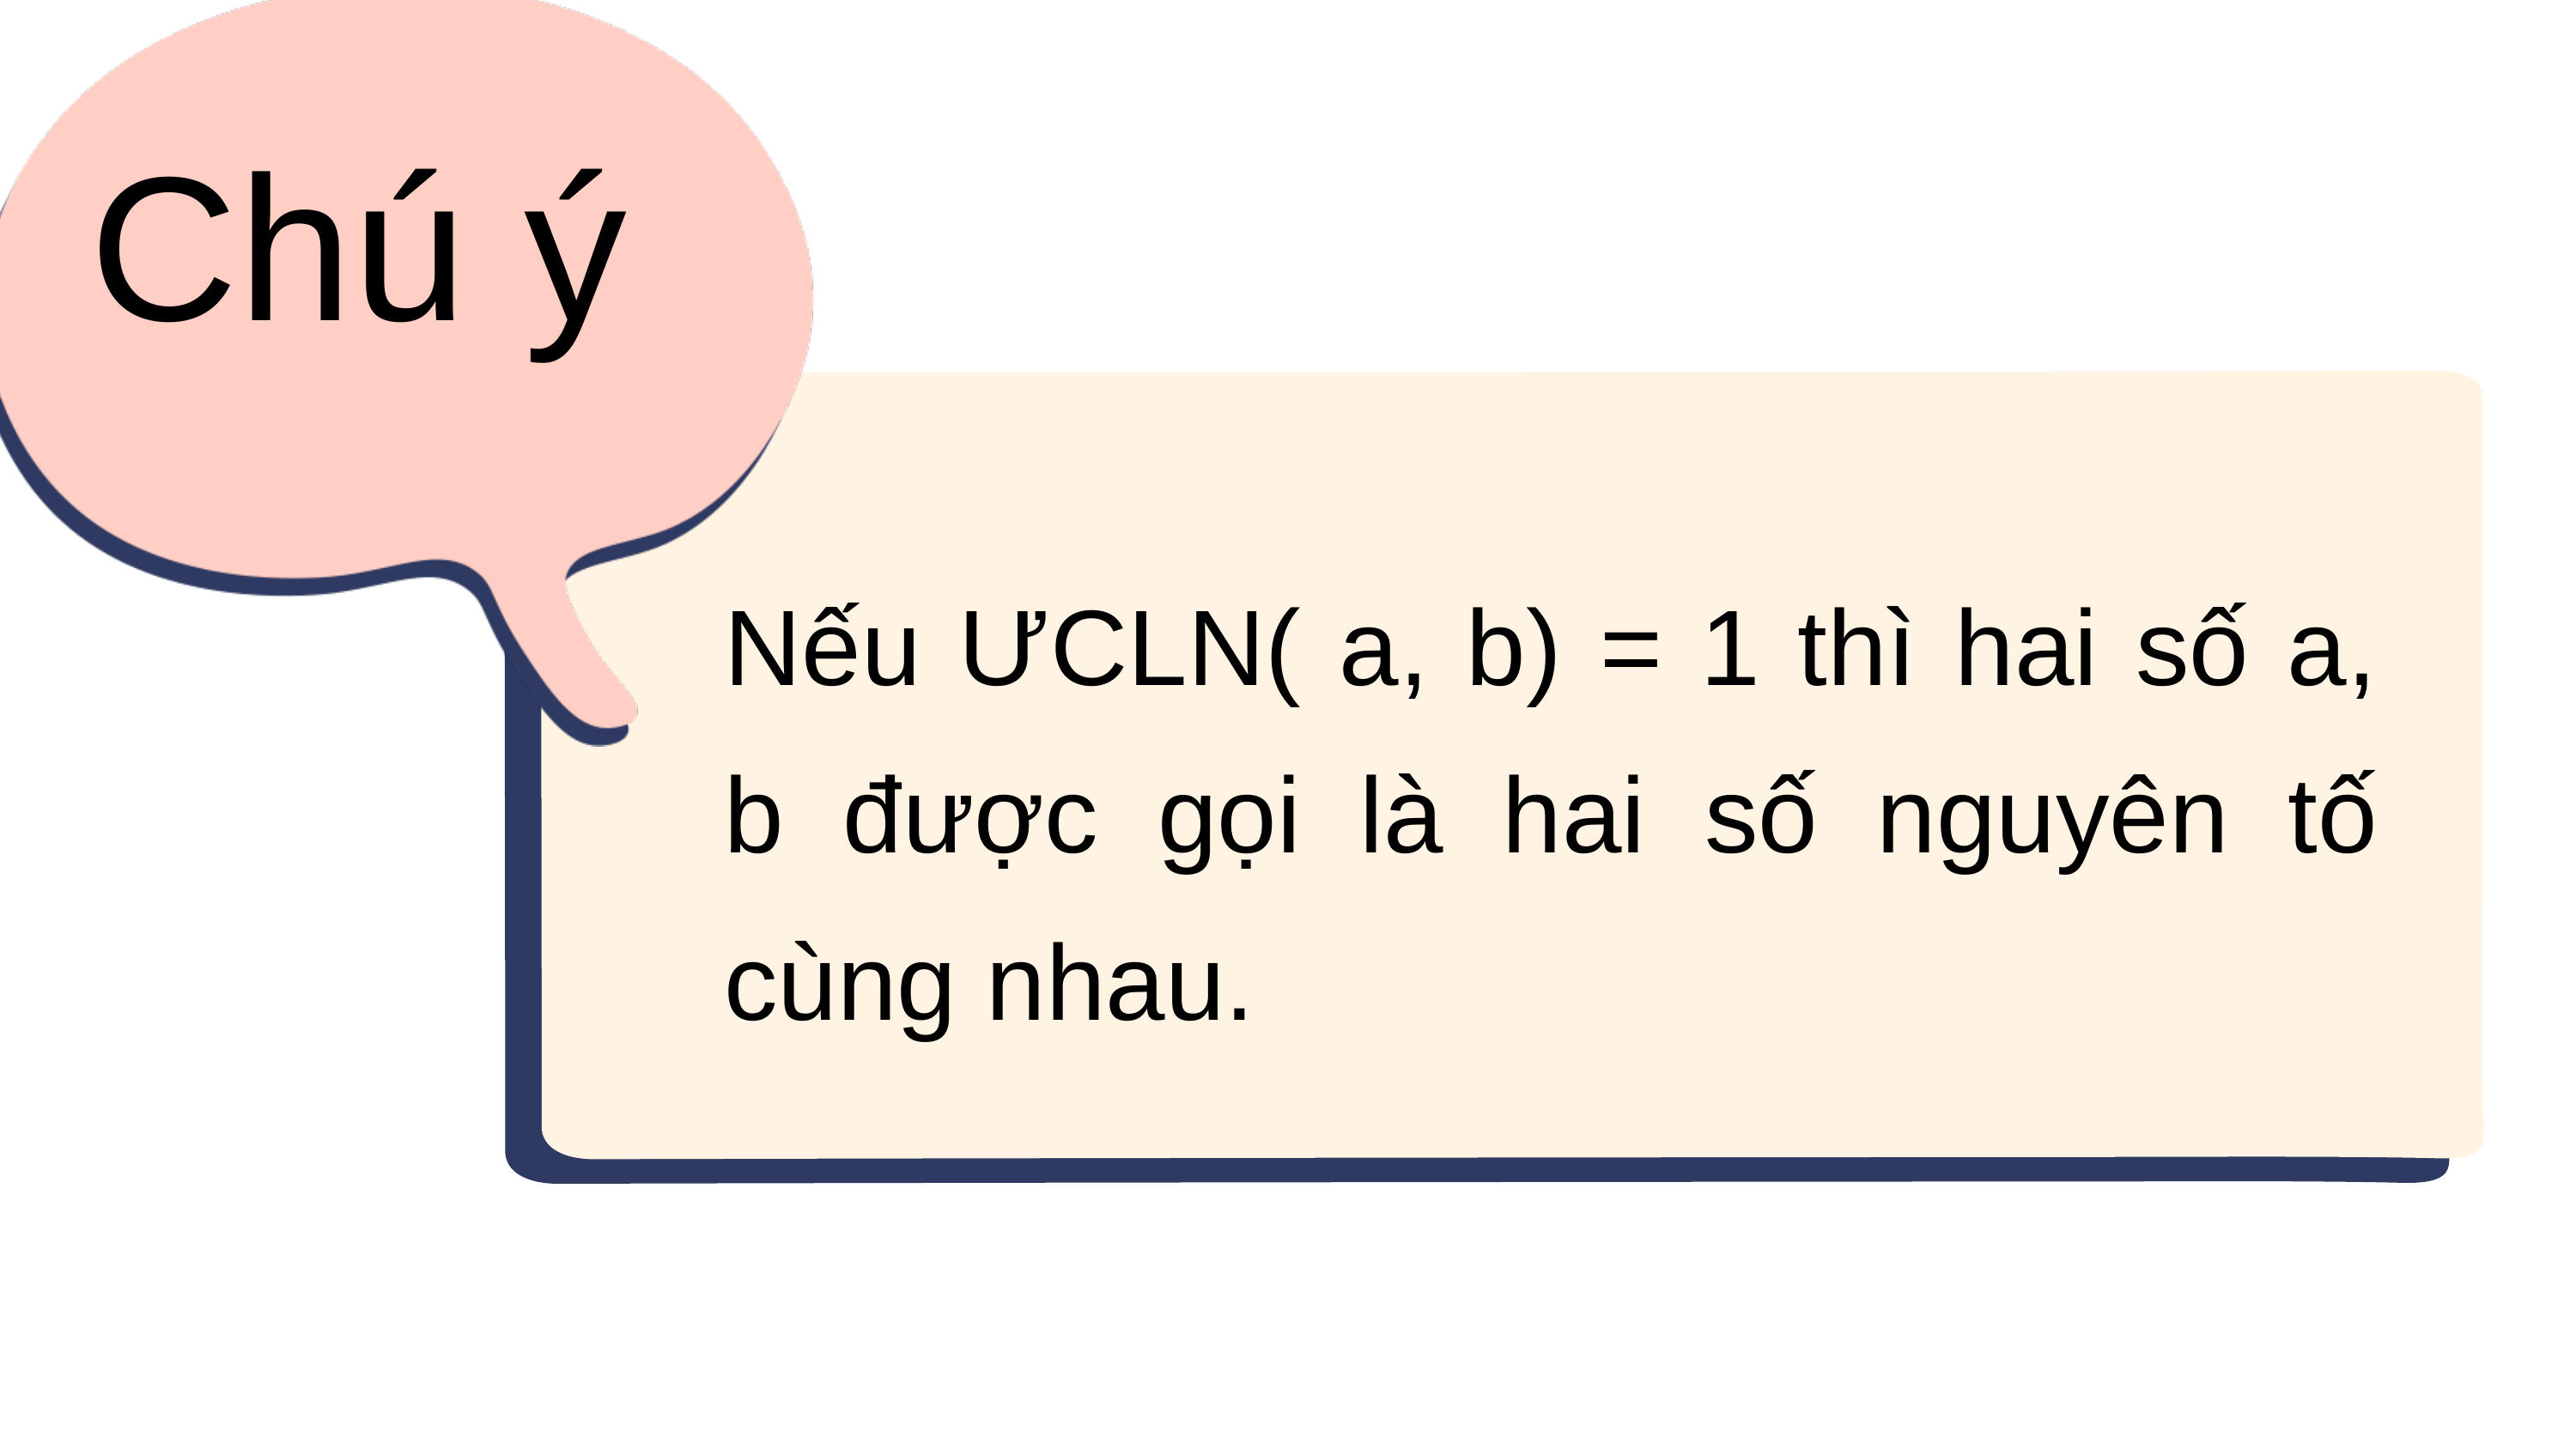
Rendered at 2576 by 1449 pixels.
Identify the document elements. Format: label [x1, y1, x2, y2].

picture [0, 0, 829, 747]
text_box [504, 370, 2484, 1185]
